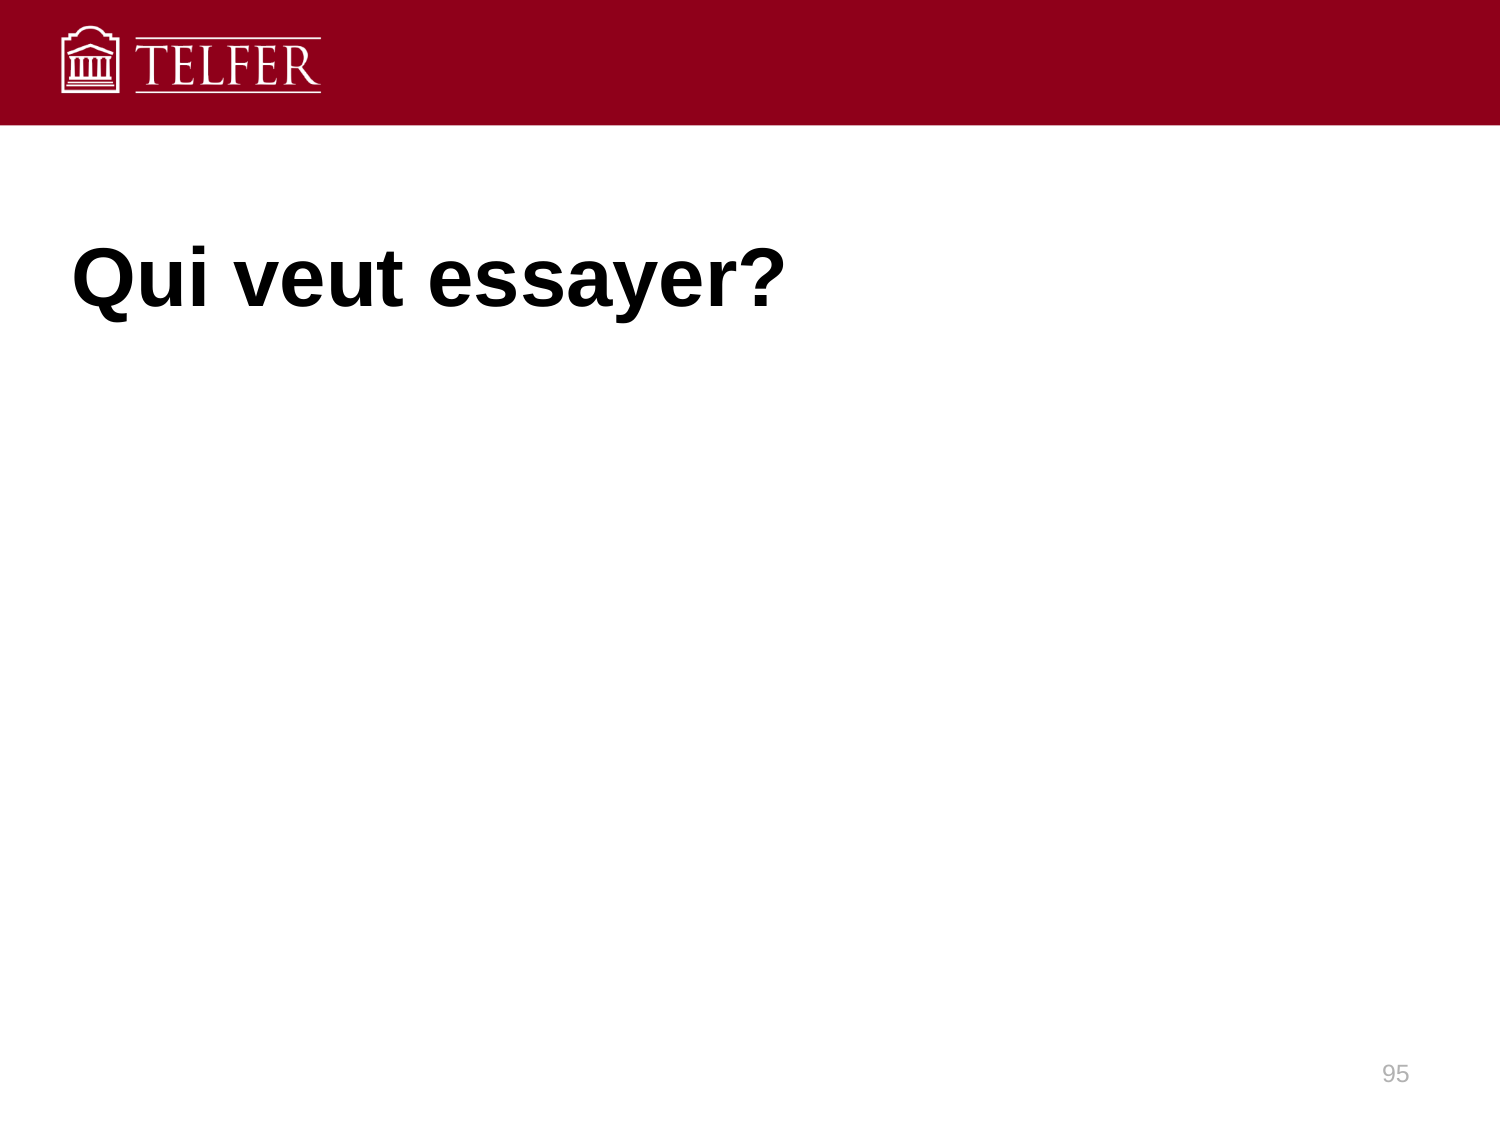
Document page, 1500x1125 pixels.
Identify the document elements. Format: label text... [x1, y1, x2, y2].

list Qui veut essayer? [56, 215, 1407, 304]
picture [41, 9, 337, 108]
slide_number 95 [1074, 1042, 1425, 1103]
